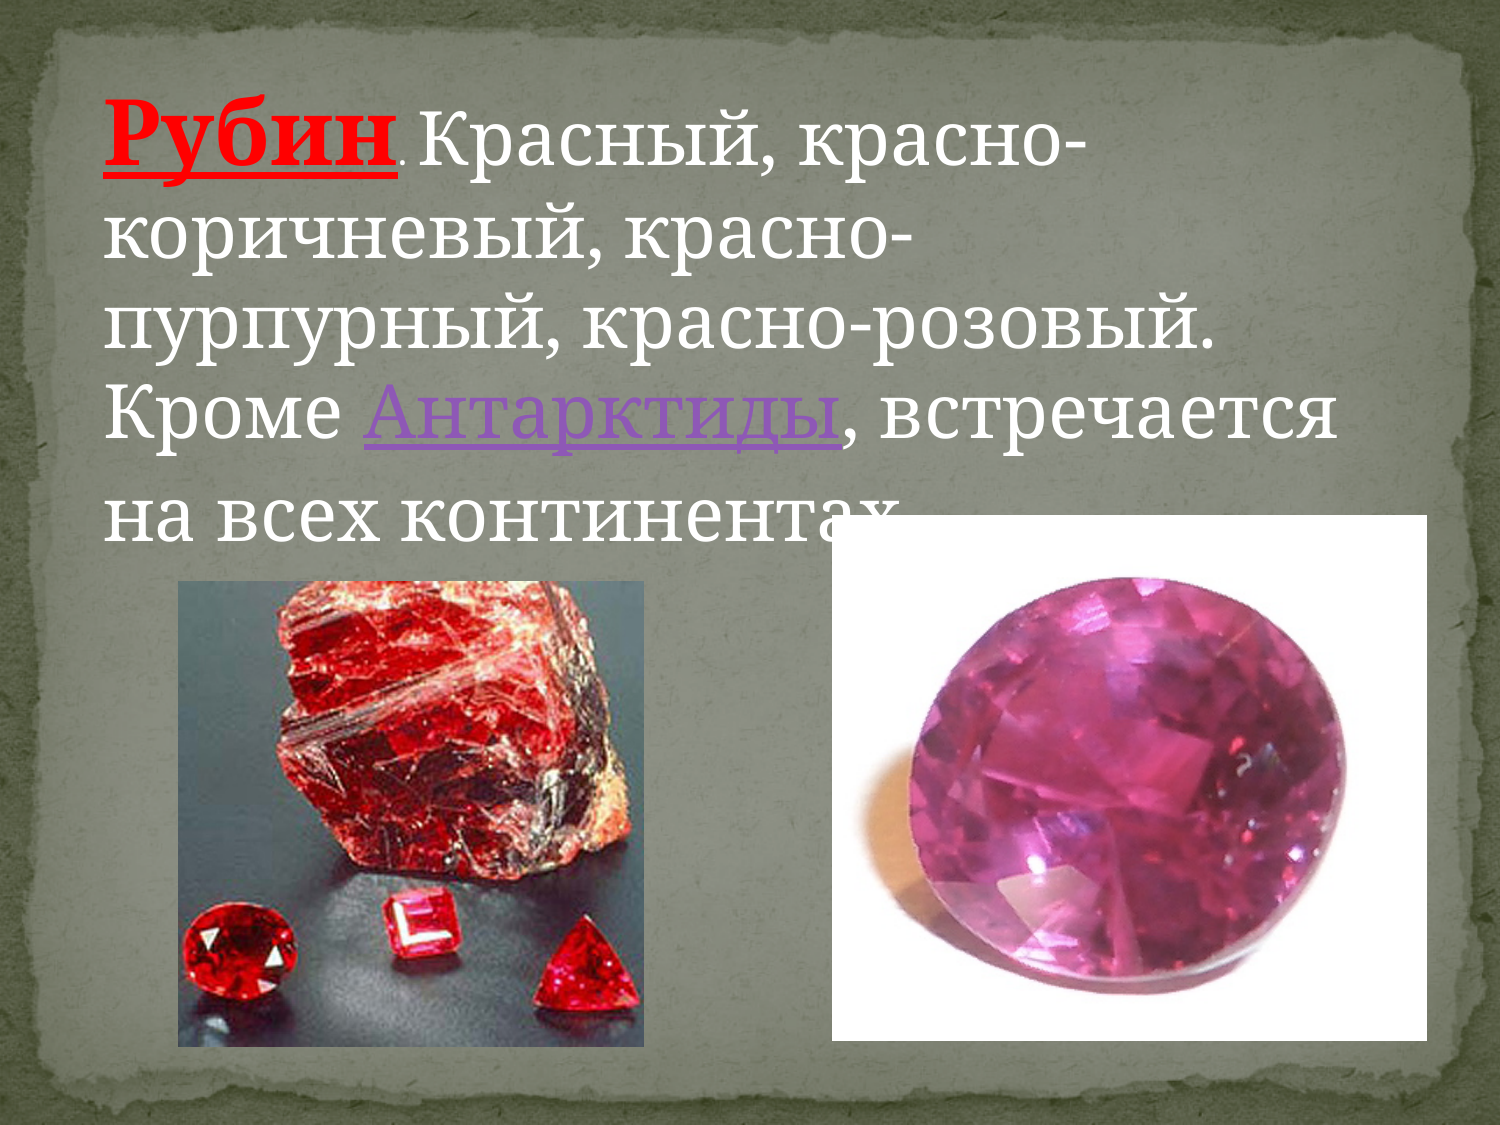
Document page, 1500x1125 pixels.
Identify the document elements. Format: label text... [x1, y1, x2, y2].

text_box Рубин. Красный, красно-коричневый, красно-пурпурный, красно-розовый. Кроме Антарктиды, встречается на всех континентах. [88, 66, 1388, 564]
picture [178, 581, 644, 1047]
picture [832, 515, 1427, 1041]
